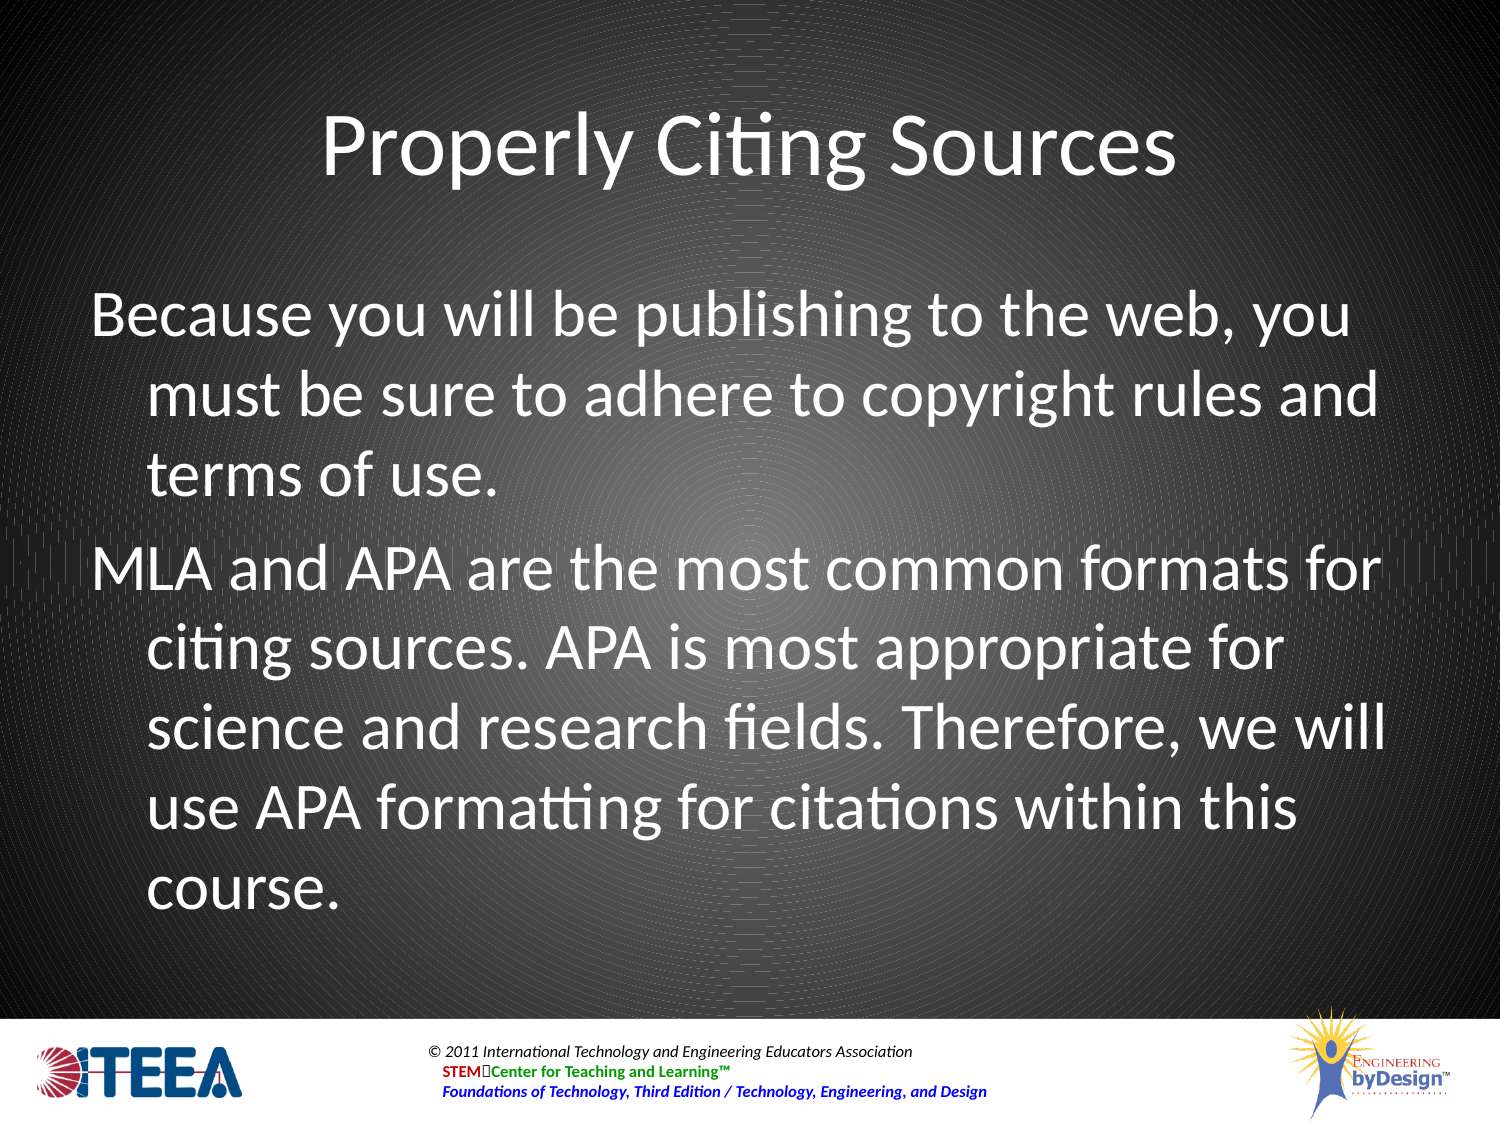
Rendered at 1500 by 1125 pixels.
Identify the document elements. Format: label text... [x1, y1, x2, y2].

picture [37, 1047, 242, 1098]
list Because you will be publishing to the web, you must be sure to adhere to copyright rules and terms of use. MLA and APA are the most common formats for citing sources. APA is most appropriate for science and research fields. Therefore, we will use APA formatting for citations within this course. [75, 262, 1425, 1005]
title Properly Citing Sources [75, 45, 1425, 233]
picture [1287, 1005, 1450, 1125]
